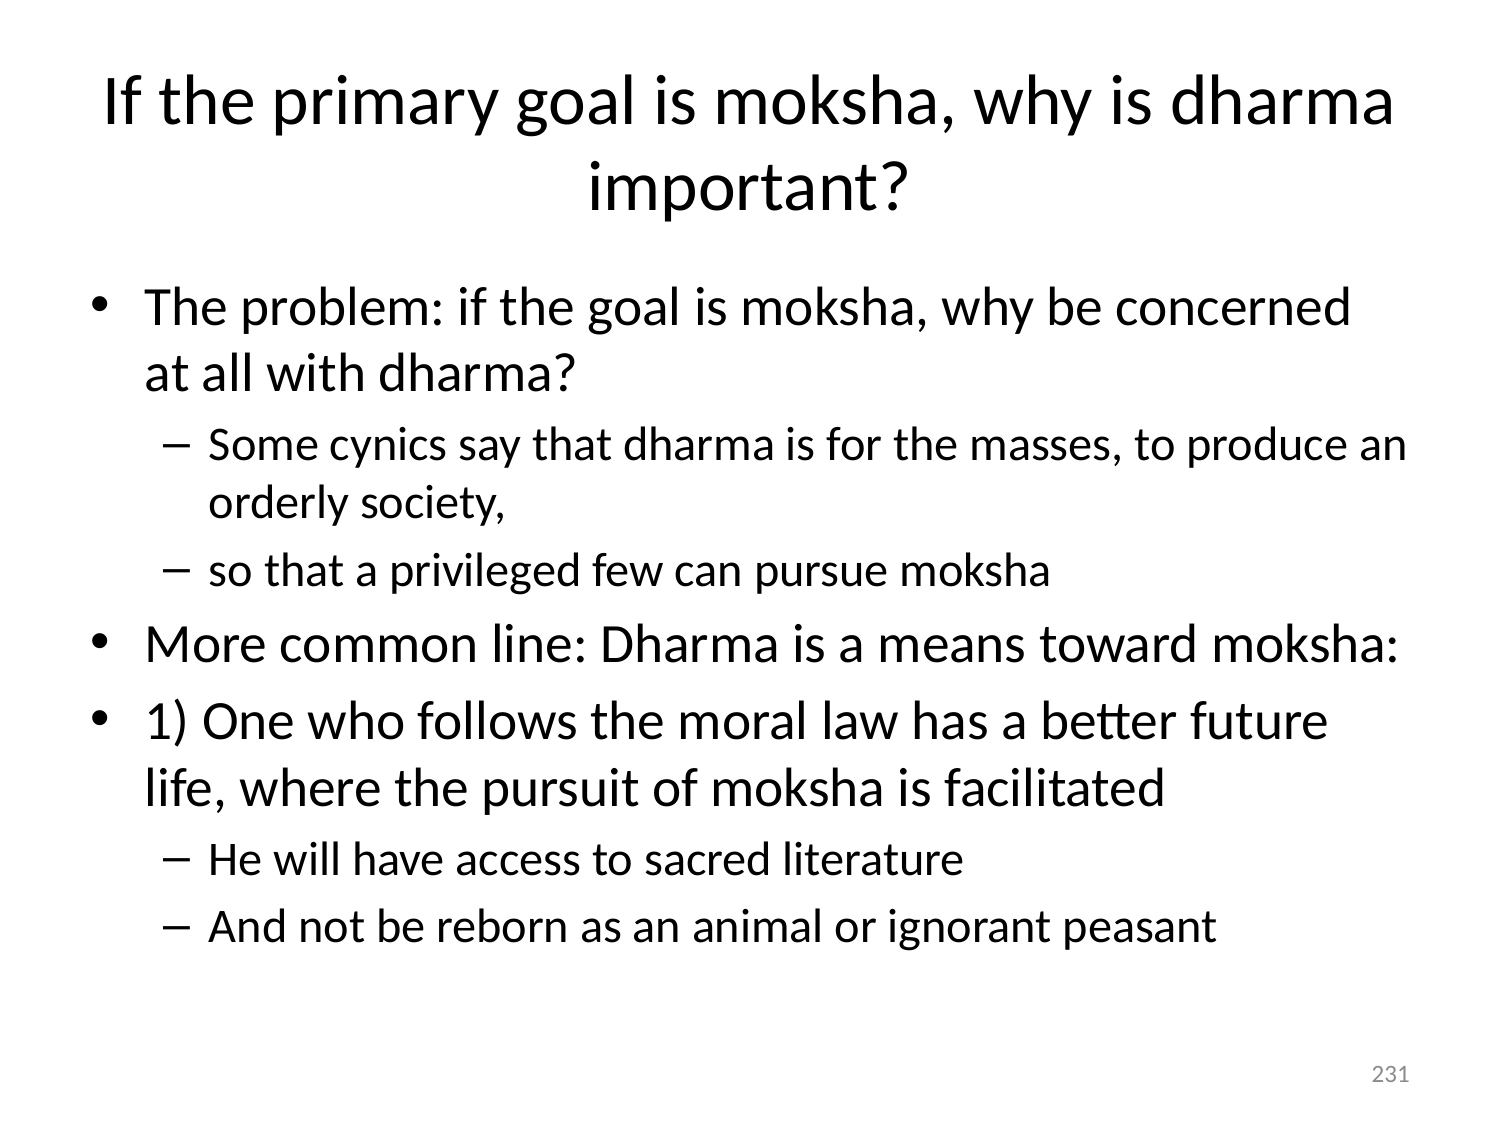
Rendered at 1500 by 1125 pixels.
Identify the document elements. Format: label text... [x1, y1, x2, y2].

title If the primary goal is moksha, why is dharma important? [75, 45, 1425, 233]
list The problem: if the goal is moksha, why be concerned at all with dharma? Some cynics say that dharma is for the masses, to produce an orderly society, so that a privileged few can pursue moksha More common line: Dharma is a means toward moksha: 1) One who follows the moral law has a better future life, where the pursuit of moksha is facilitated He will have access to sacred literature And not be reborn as an animal or ignorant peasant [75, 262, 1425, 1005]
slide_number 231 [1074, 1042, 1425, 1103]
